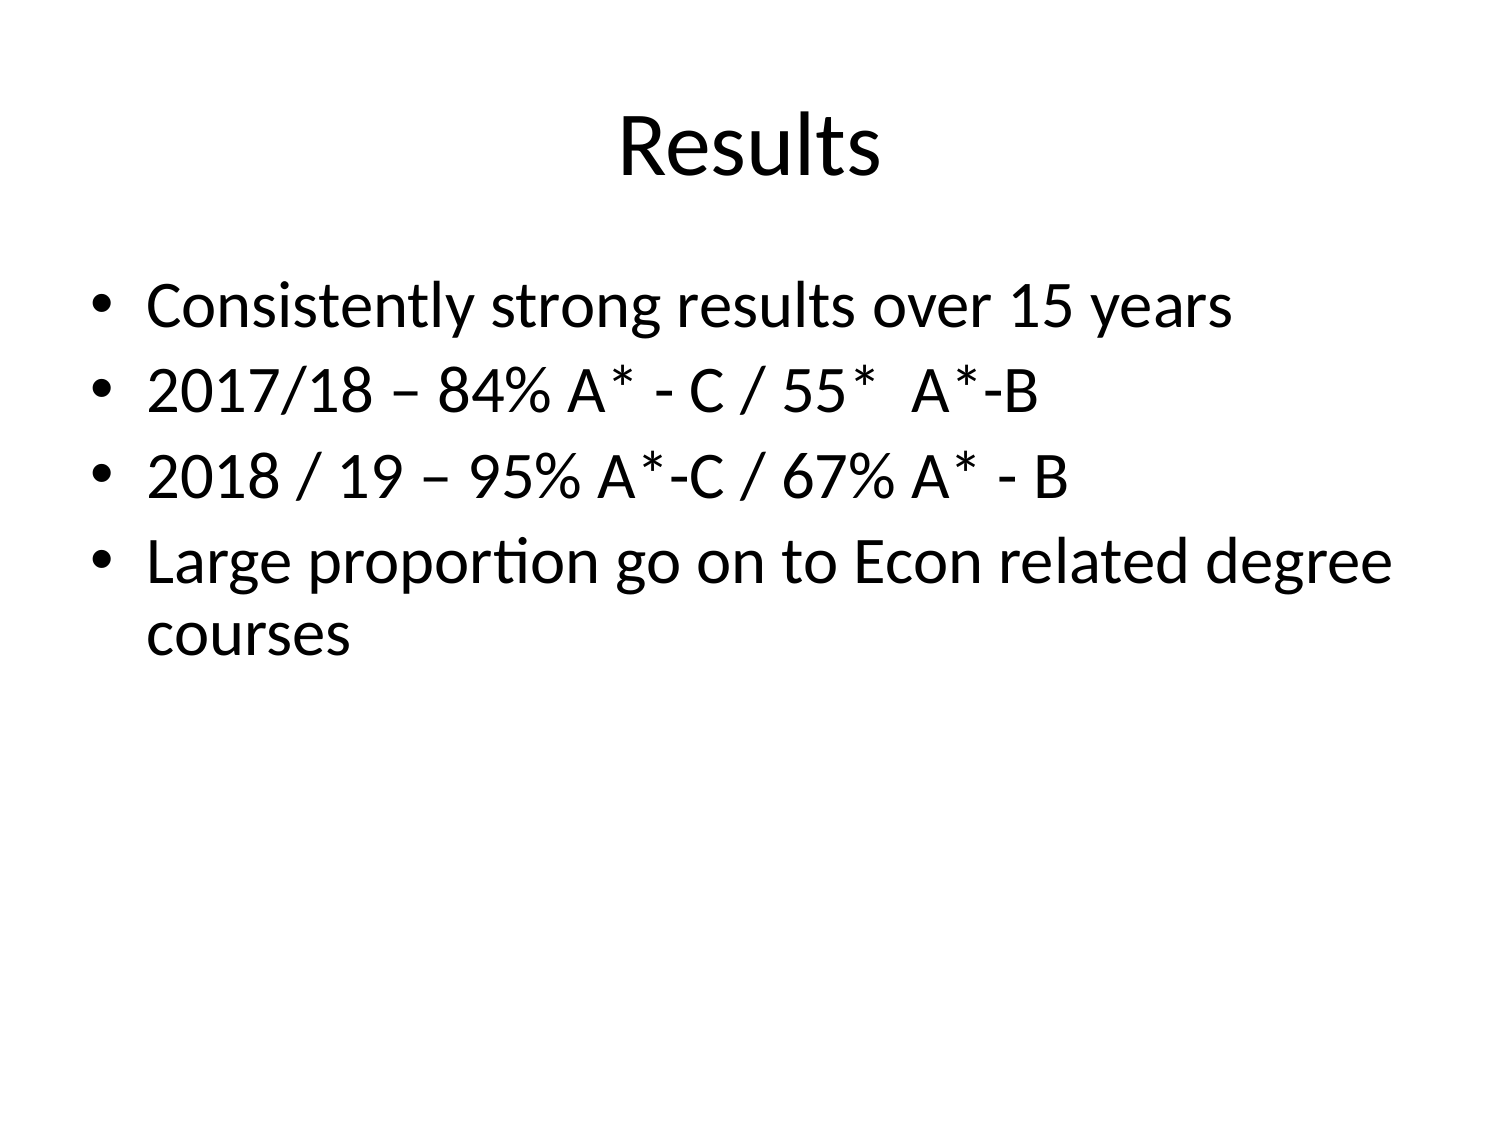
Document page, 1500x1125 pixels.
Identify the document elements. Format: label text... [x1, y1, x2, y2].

list Consistently strong results over 15 years 2017/18 – 84% A* - C / 55* A*-B 2018 / 19 – 95% A*-C / 67% A* - B Large proportion go on to Econ related degree courses [75, 262, 1425, 1006]
title Results [75, 45, 1425, 233]
